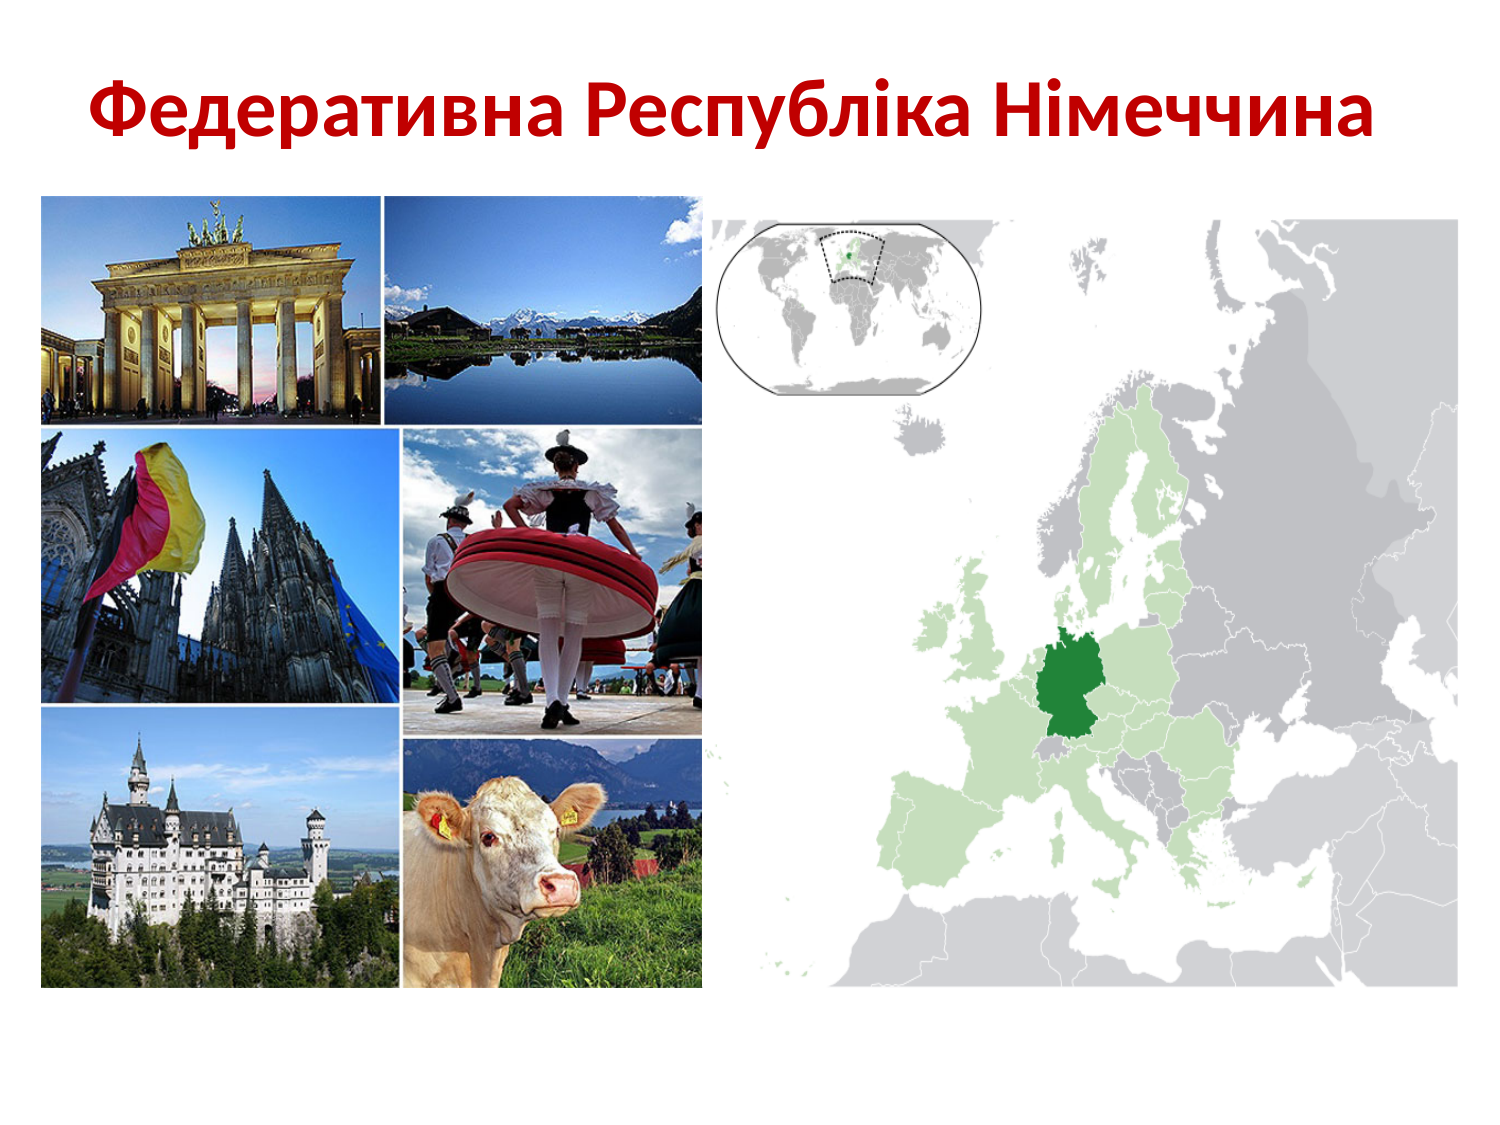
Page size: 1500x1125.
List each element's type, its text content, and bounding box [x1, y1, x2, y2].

title Федеративна Республіка Німеччина [41, 45, 1425, 161]
picture [702, 219, 1459, 988]
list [41, 196, 703, 988]
